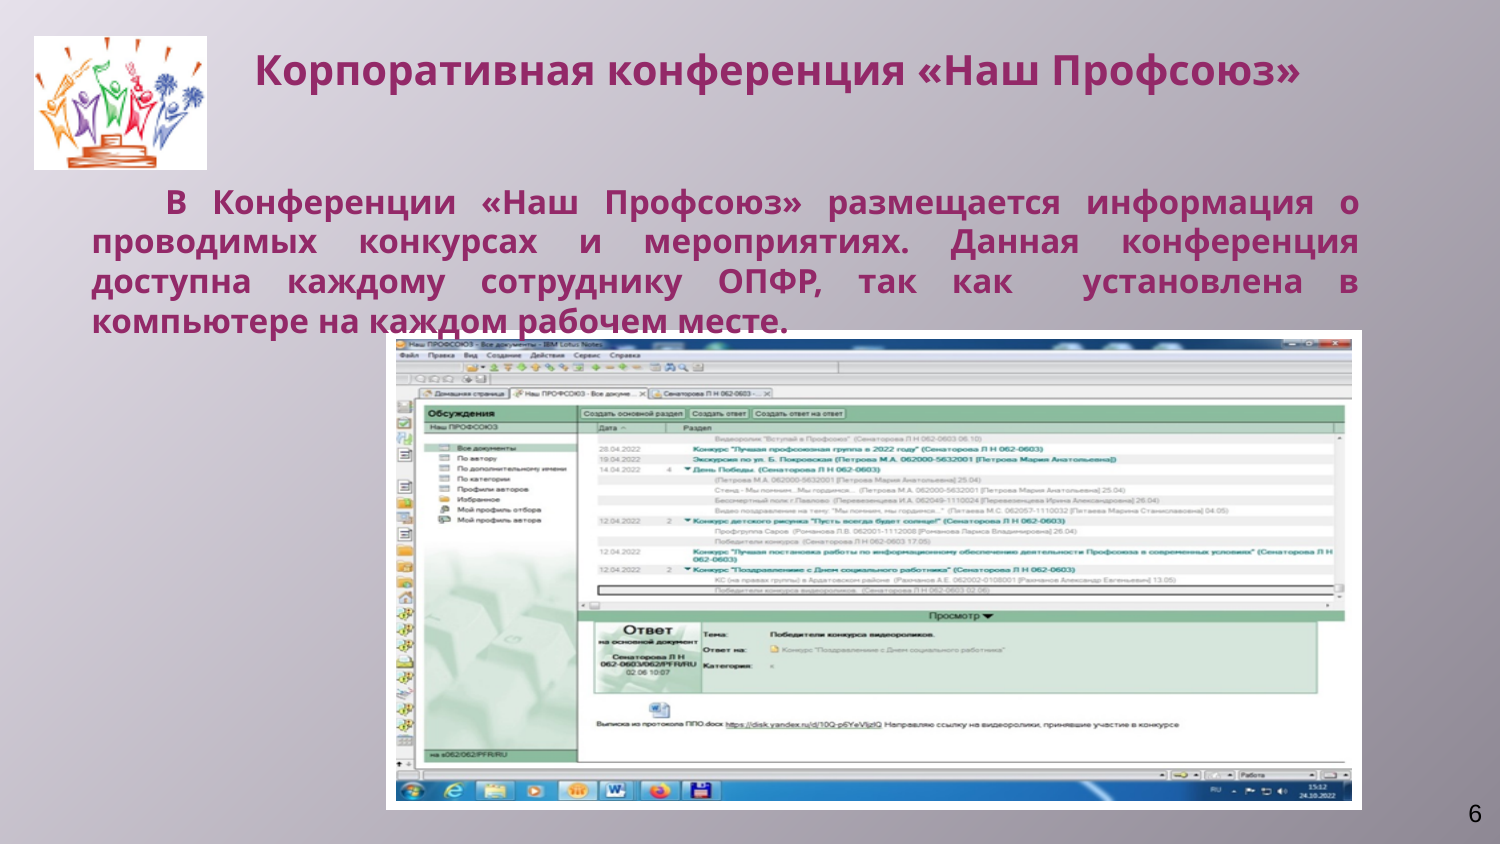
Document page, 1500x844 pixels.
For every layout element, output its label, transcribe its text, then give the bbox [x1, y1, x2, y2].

text_box В Конференции «Наш Профсоюз» размещается информация о проводимых конкурсах и мероприятиях. Данная конференция доступна каждому сотруднику ОПФР, так как установлена в компьютере на каждом рабочем месте. [76, 173, 1376, 348]
picture [395, 338, 1353, 801]
picture [33, 36, 207, 170]
text_box Корпоративная конференция «Наш Профсоюз» [120, 20, 1436, 119]
slide_number 6 [1385, 789, 1483, 835]
